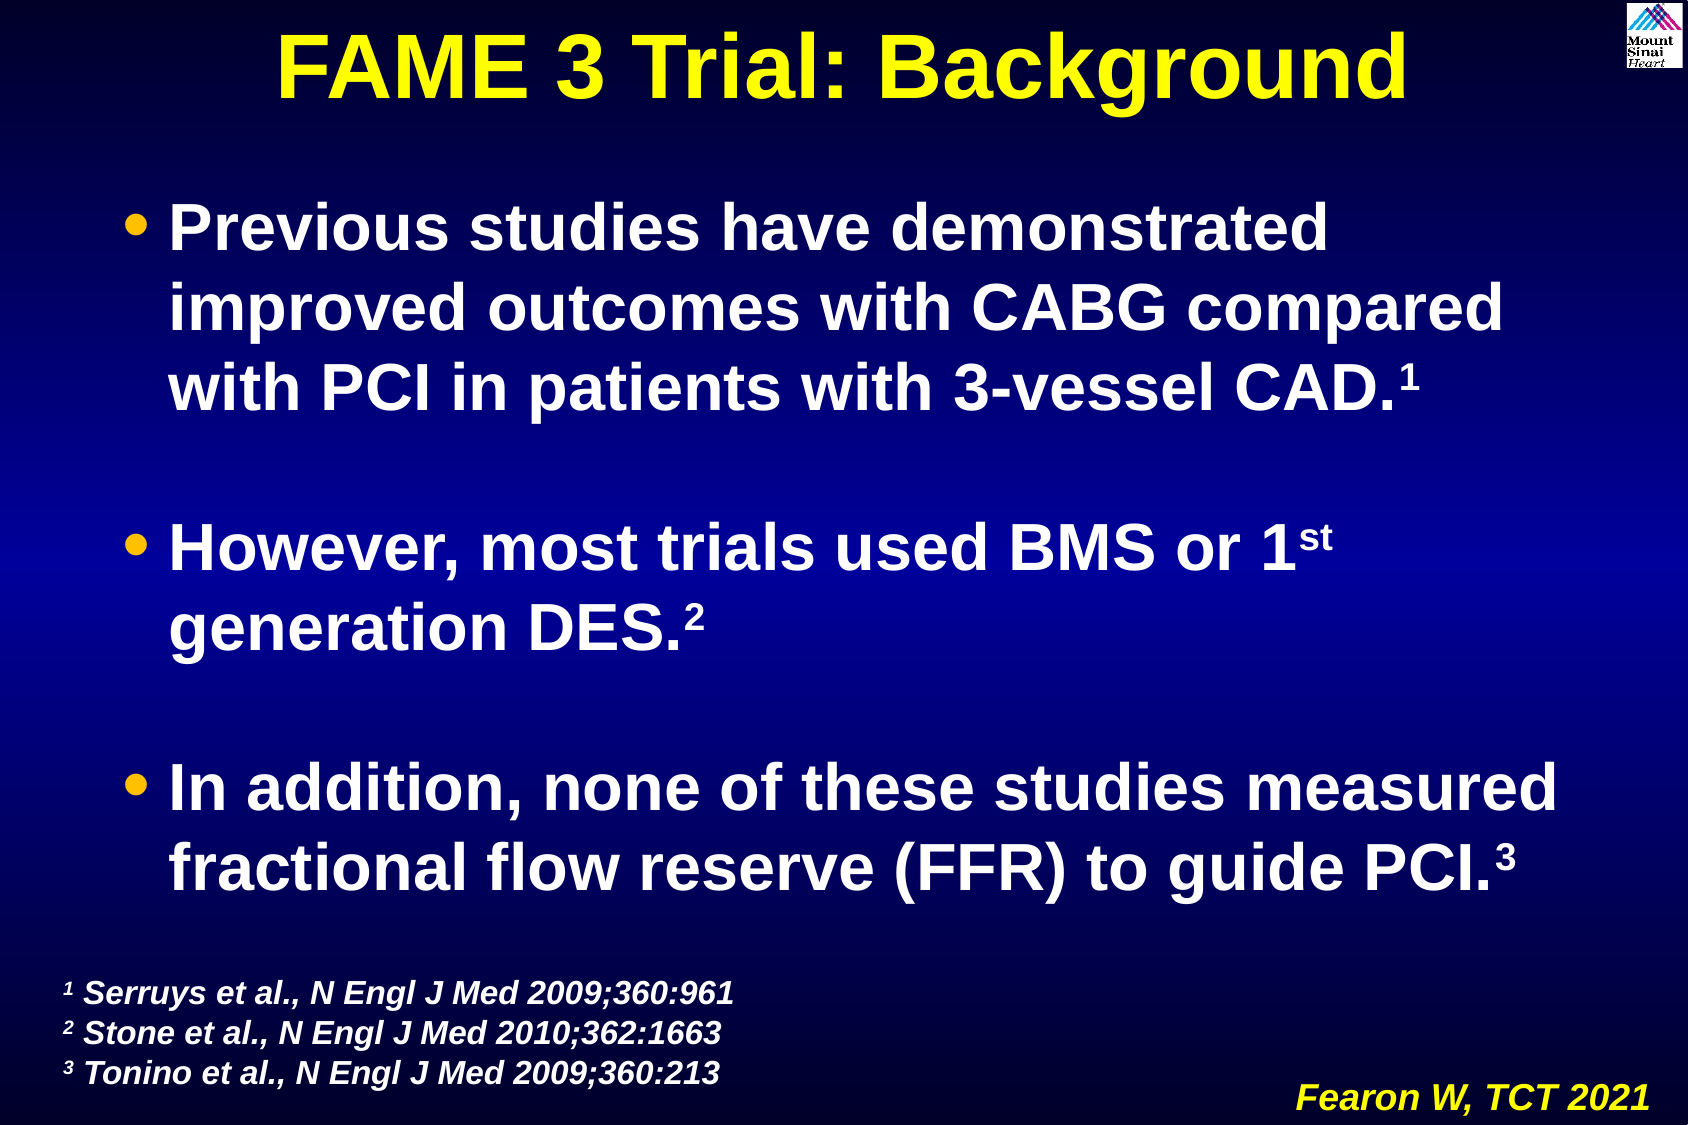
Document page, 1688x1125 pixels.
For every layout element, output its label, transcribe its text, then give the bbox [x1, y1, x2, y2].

text_box Previous studies have demonstrated improved outcomes with CABG compared with PCI in patients with 3-vessel CAD.1 However, most trials used BMS or 1st generation DES.2 In addition, none of these studies measured fractional flow reserve (FFR) to guide PCI.3 [107, 176, 1580, 911]
text_box 1 Serruys et al., N Engl J Med 2009;360:961 2 Stone et al., N Engl J Med 2010;362:1663 3 Tonino et al., N Engl J Med 2009;360:213 [48, 964, 1082, 1099]
text_box FAME 3 Trial: Background [0, 0, 1688, 125]
text_box Fearon W, TCT 2021 [1280, 1065, 1688, 1125]
